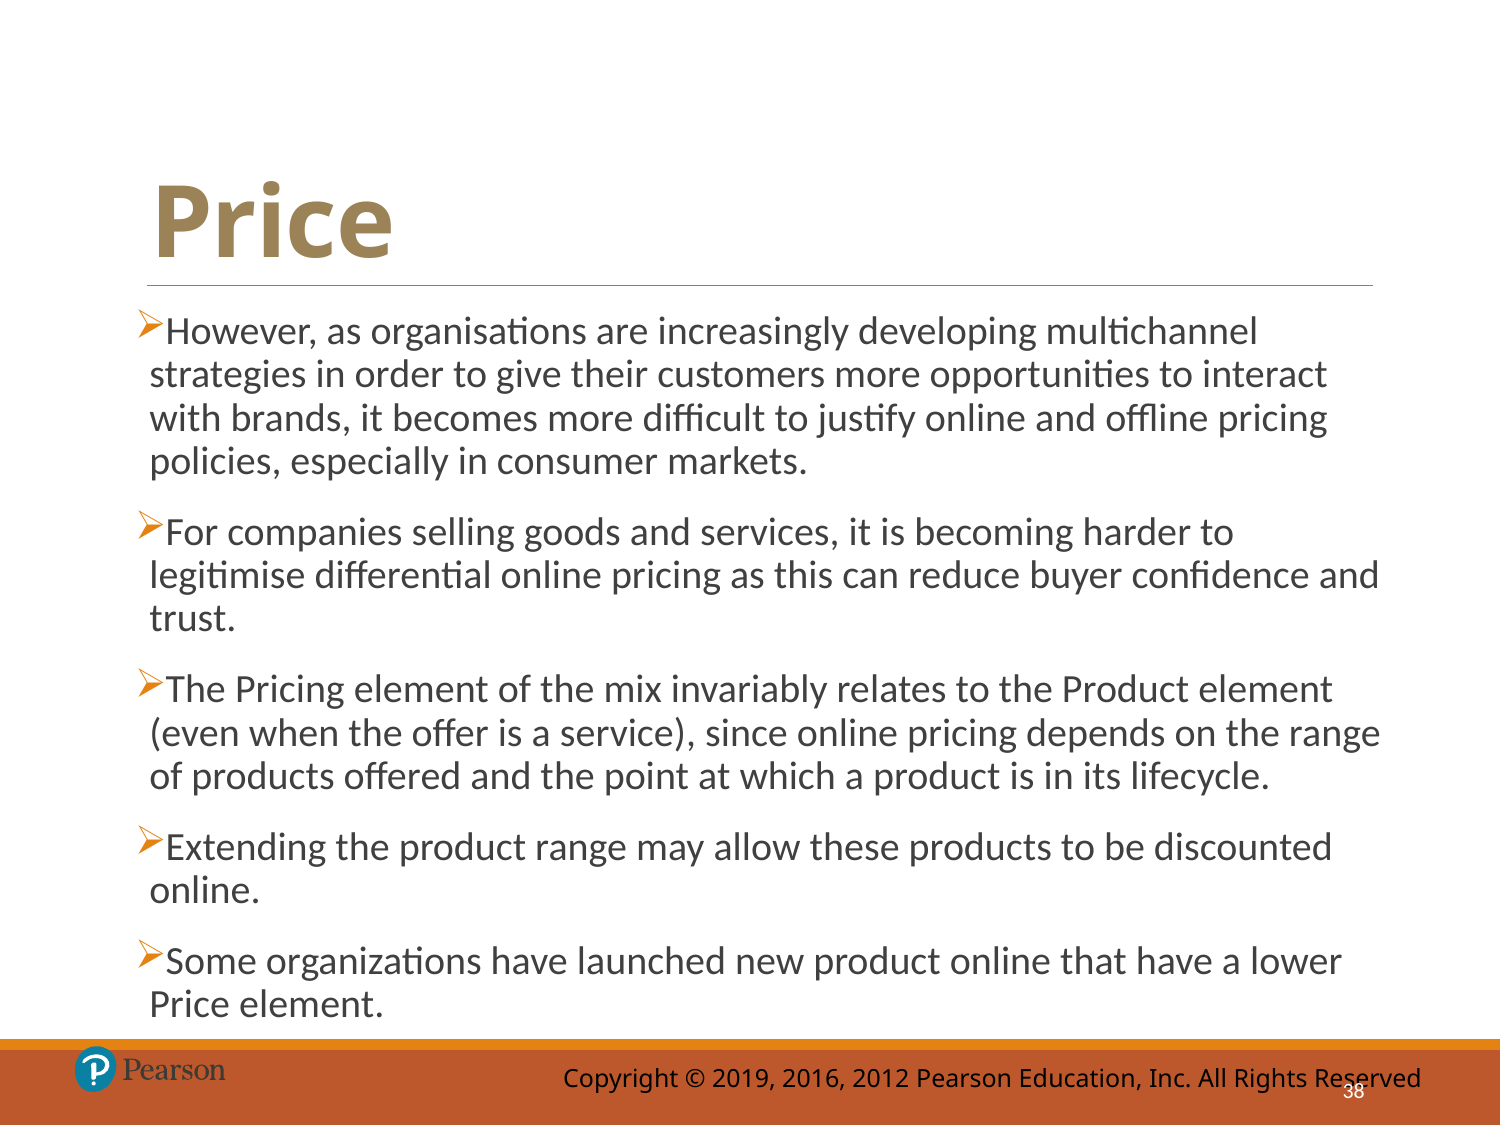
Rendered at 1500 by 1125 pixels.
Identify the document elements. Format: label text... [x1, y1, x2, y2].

title Price [135, 125, 1373, 285]
list However, as organisations are increasingly developing multichannel strategies in order to give their customers more opportunities to interact with brands, it becomes more difficult to justify online and offline pricing policies, especially in consumer markets. For companies selling goods and services, it is becoming harder to legitimise differential online pricing as this can reduce buyer confidence and trust. The Pricing element of the mix invariably relates to the Product element (even when the offer is a service), since online pricing depends on the range of products offered and the point at which a product is in its lifecycle. Extending the product range may allow these products to be discounted online. Some organizations have launched new product online that have a lower Price element. [135, 302, 1388, 1047]
slide_number 38 [1218, 1059, 1380, 1120]
